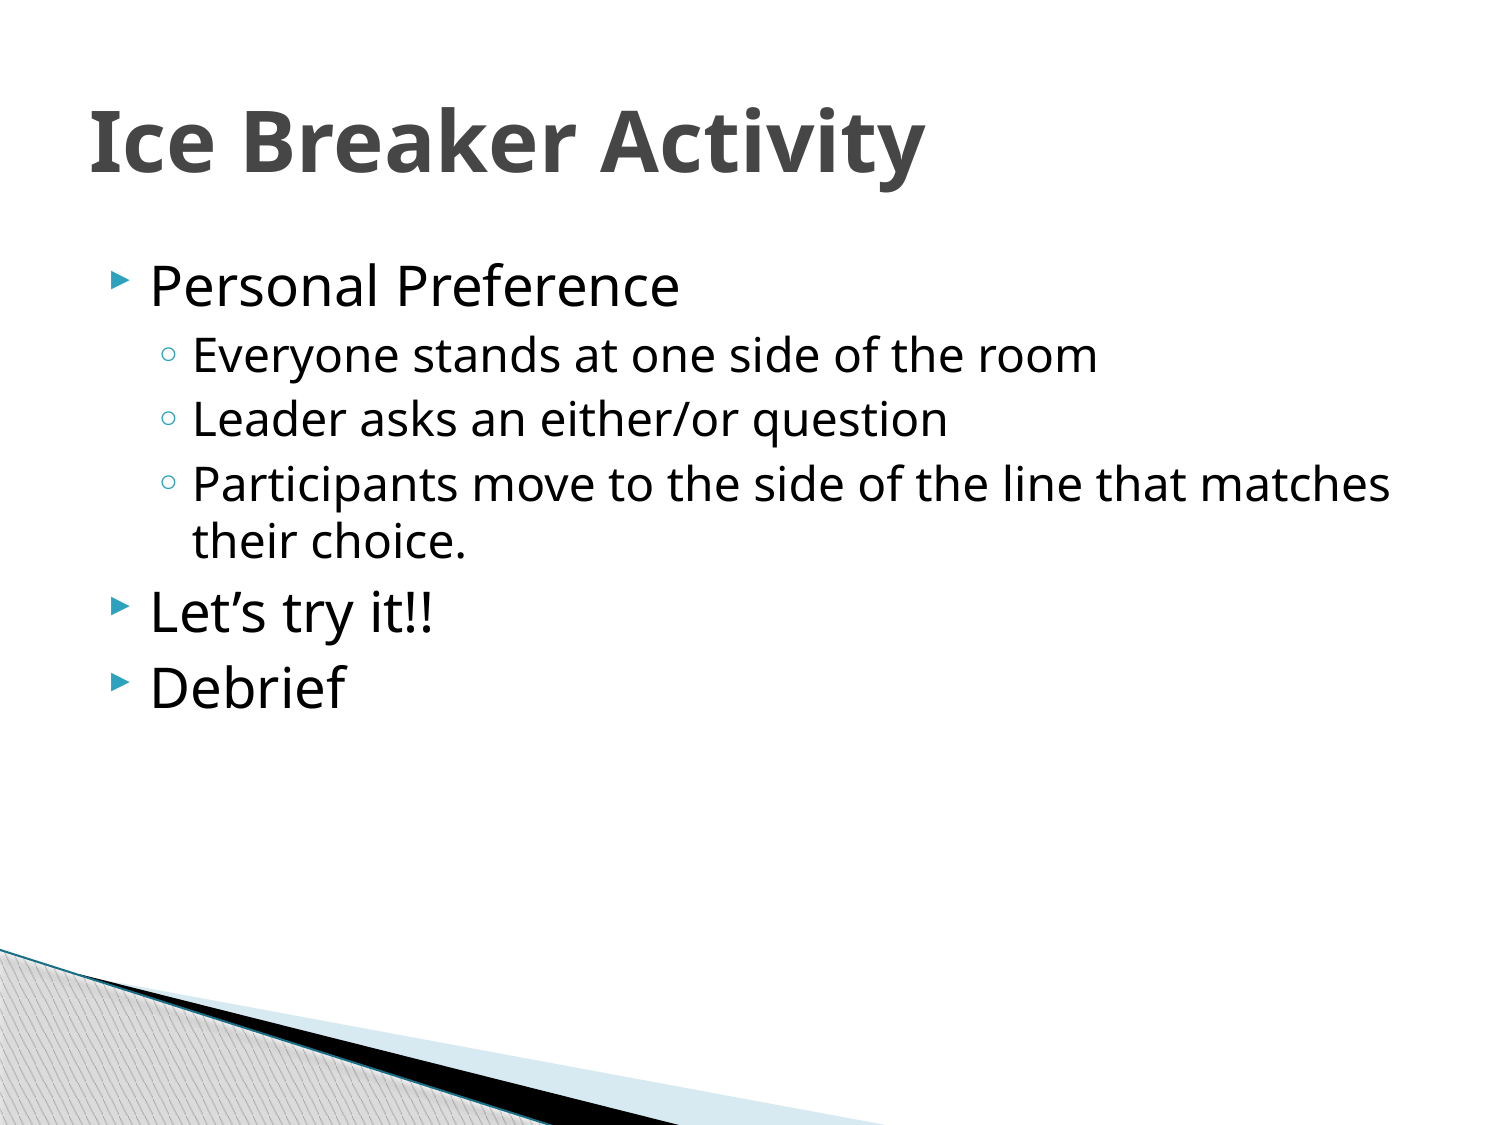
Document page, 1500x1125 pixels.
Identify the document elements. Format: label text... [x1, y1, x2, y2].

title Ice Breaker Activity [75, 45, 1425, 233]
list Personal Preference Everyone stands at one side of the room Leader asks an either/or question Participants move to the side of the line that matches their choice. Let’s try it!! Debrief [74, 242, 1426, 986]
